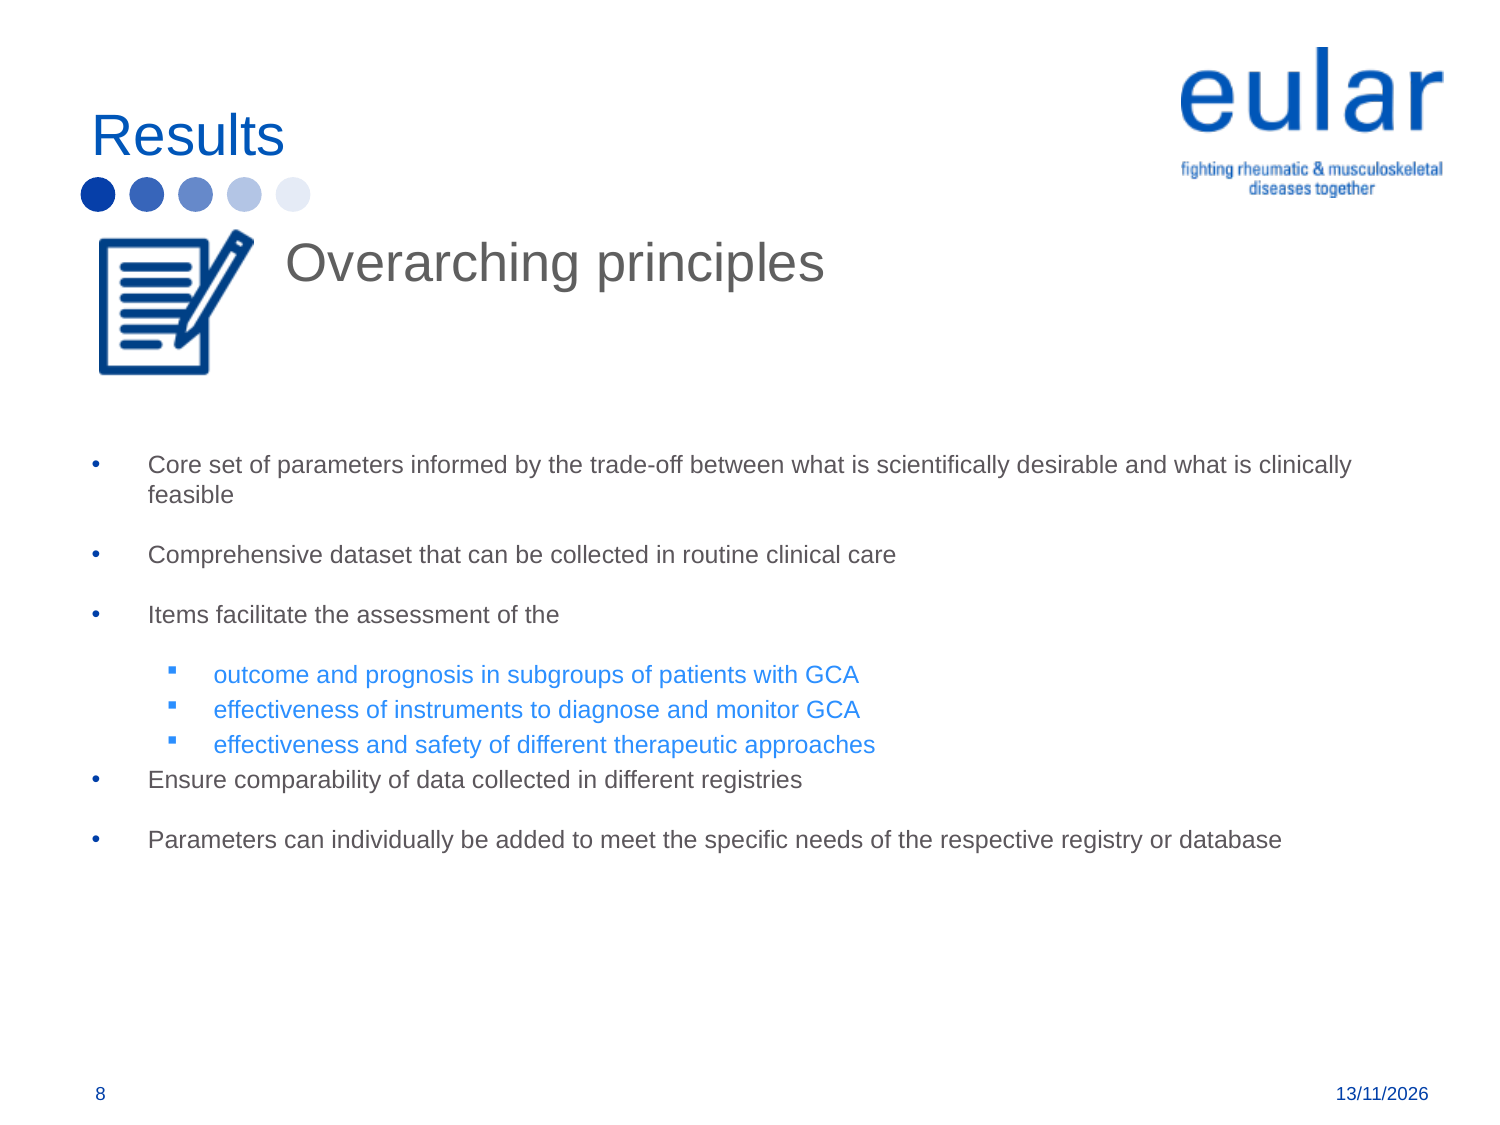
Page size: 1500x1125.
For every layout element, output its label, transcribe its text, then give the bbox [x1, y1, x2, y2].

text_box Overarching principles [270, 219, 1468, 324]
picture [1181, 47, 1444, 89]
picture [99, 225, 254, 381]
picture [1181, 194, 1444, 198]
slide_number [1242, 1062, 1444, 1123]
slide_number 8 [80, 1062, 224, 1123]
list Core set of parameters informed by the trade-off between what is scientifically desirable and what is clinically feasible Comprehensive dataset that can be collected in routine clinical care Items facilitate the assessment of the outcome and prognosis in subgroups of patients with GCA effectiveness of instruments to diagnose and monitor GCA effectiveness and safety of different therapeutic approaches Ensure comparability of data collected in different registries Parameters can individually be added to meet the specific needs of the respective registry or database [76, 441, 1444, 1020]
title Results [76, 89, 1444, 194]
